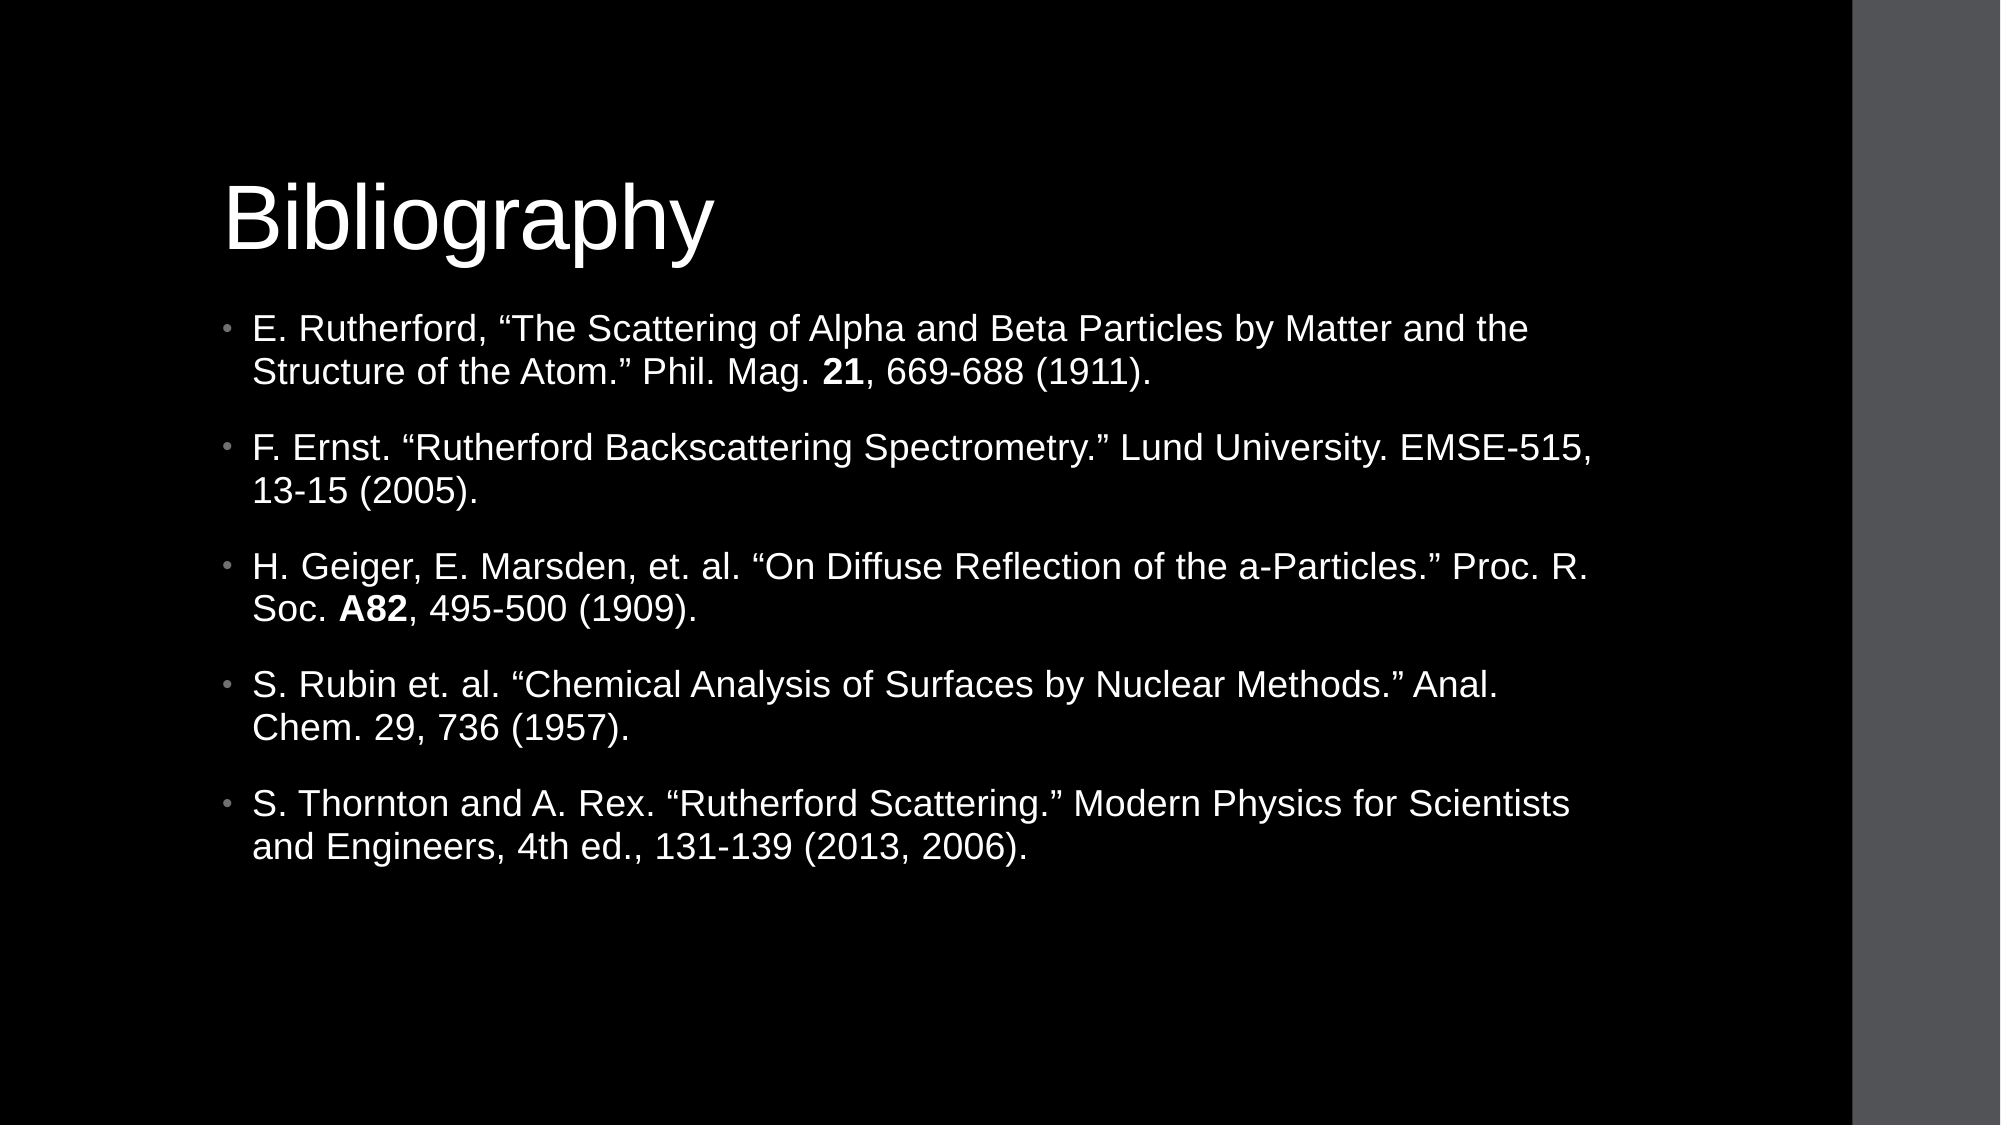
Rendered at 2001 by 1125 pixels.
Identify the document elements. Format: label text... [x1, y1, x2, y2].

title Bibliography [206, 60, 1797, 278]
list E. Rutherford, “The Scattering of Alpha and Beta Particles by Matter and the Structure of the Atom.” Phil. Mag. 21, 669-688 (1911). F. Ernst. “Rutherford Backscattering Spectrometry.” Lund University. EMSE-515, 13-15 (2005). H. Geiger, E. Marsden, et. al. “On Diffuse Reflection of the a-Particles.” Proc. R. Soc. A82, 495-500 (1909). S. Rubin et. al. “Chemical Analysis of Surfaces by Nuclear Methods.” Anal. Chem. 29, 736 (1957). S. Thornton and A. Rex. “Rutherford Scattering.” Modern Physics for Scientists and Engineers, 4th ed., 131-139 (2013, 2006). [206, 299, 1617, 1014]
